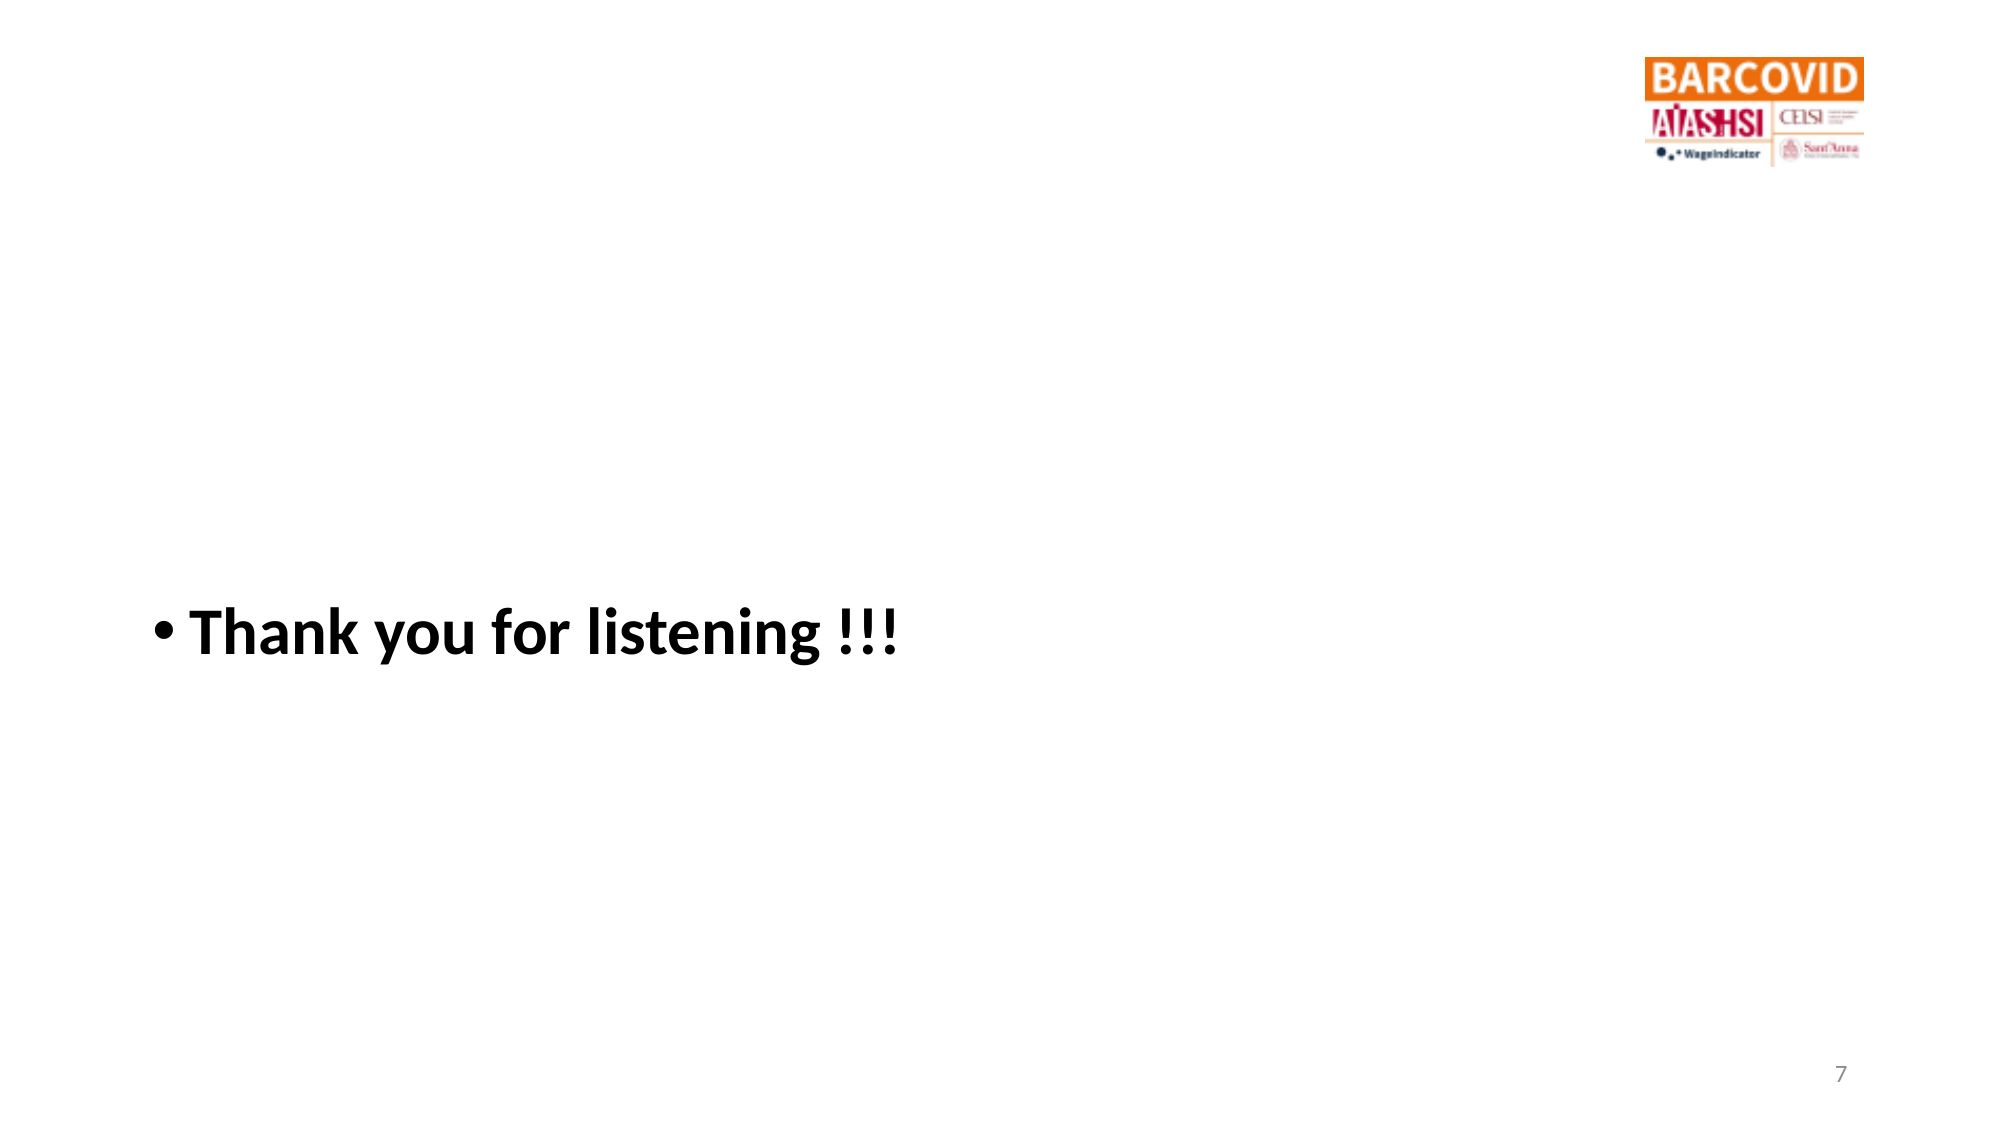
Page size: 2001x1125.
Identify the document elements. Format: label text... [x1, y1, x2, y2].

picture [1645, 57, 1864, 167]
title [137, 59, 1863, 278]
list Thank you for listening !!! [137, 303, 1863, 1017]
slide_number 7 [1412, 1042, 1863, 1103]
